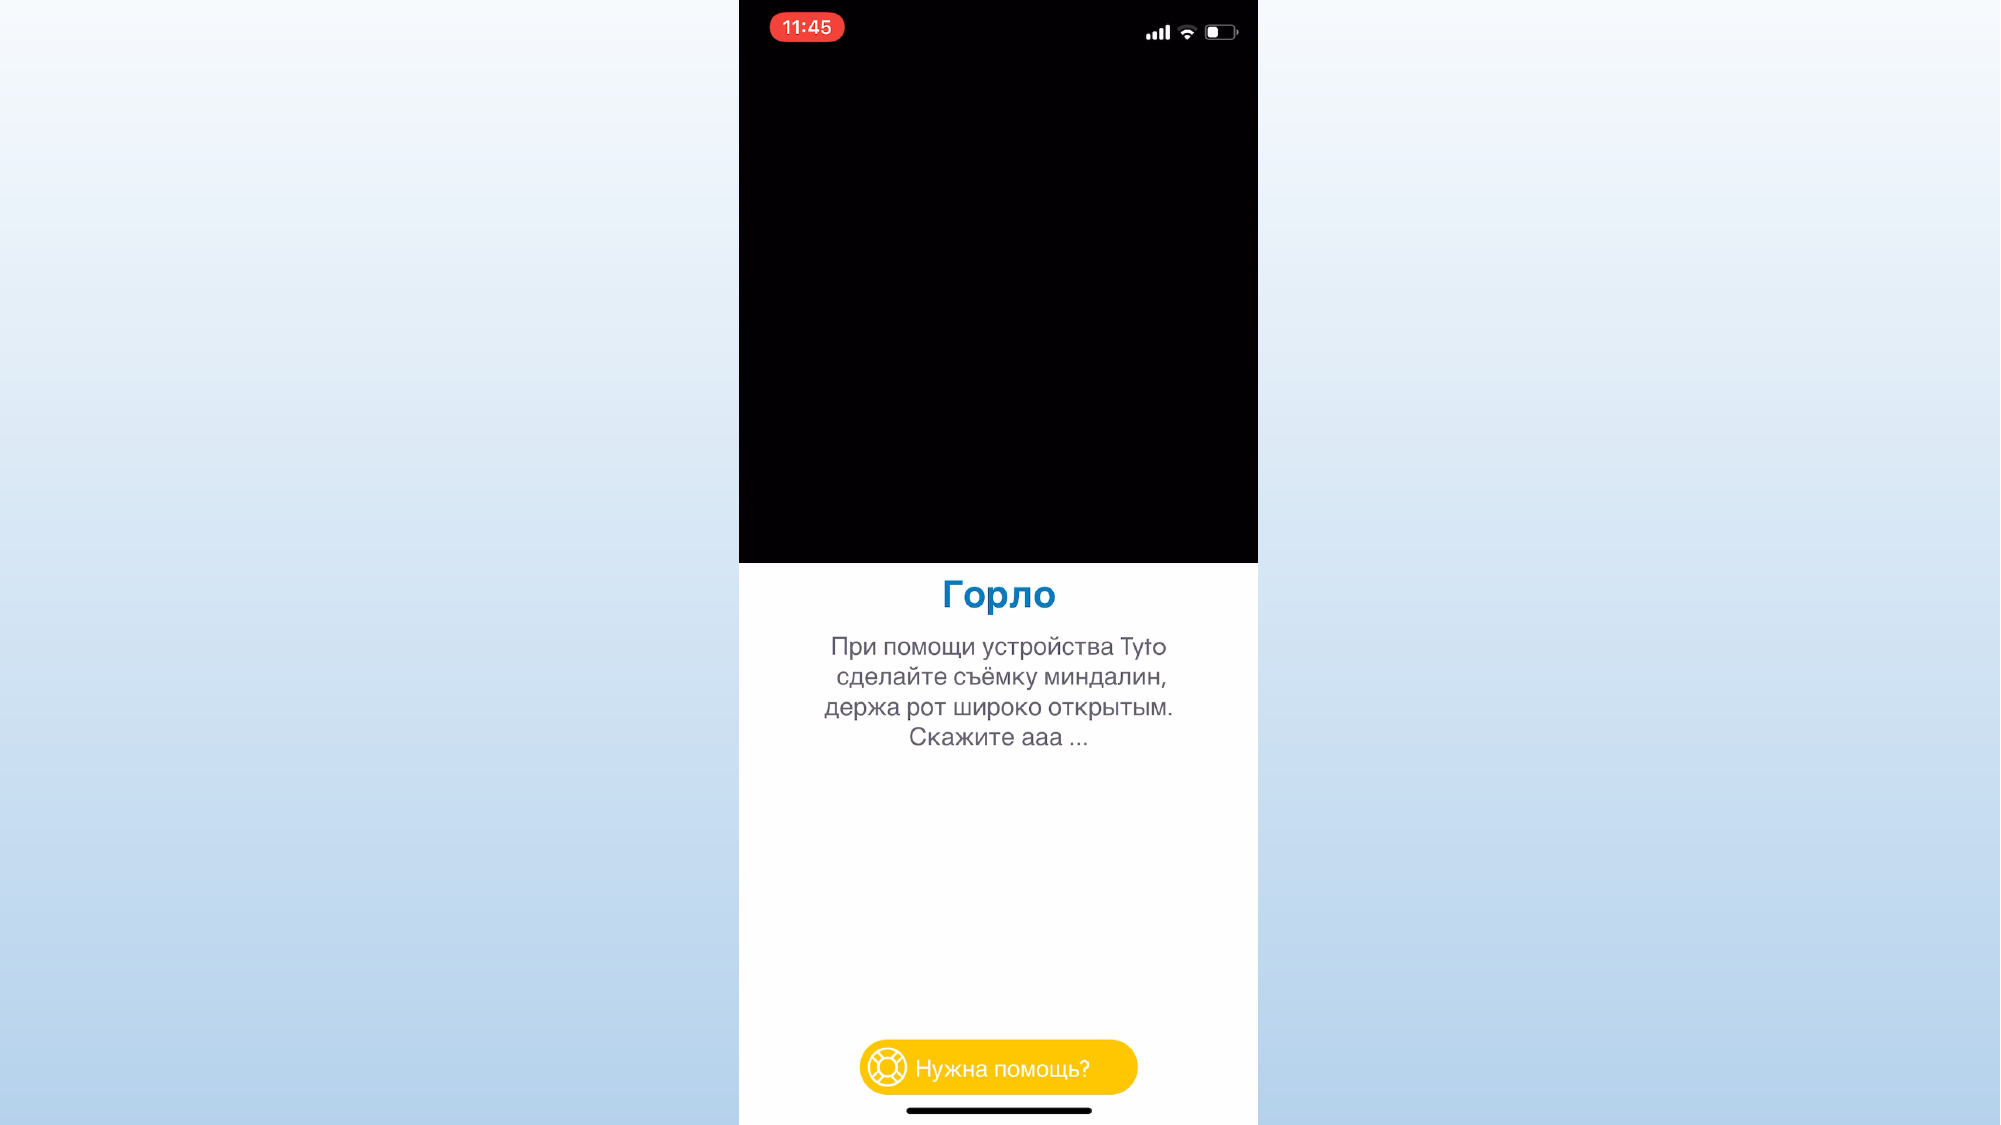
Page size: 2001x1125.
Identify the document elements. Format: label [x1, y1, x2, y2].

list [738, 0, 1259, 1125]
